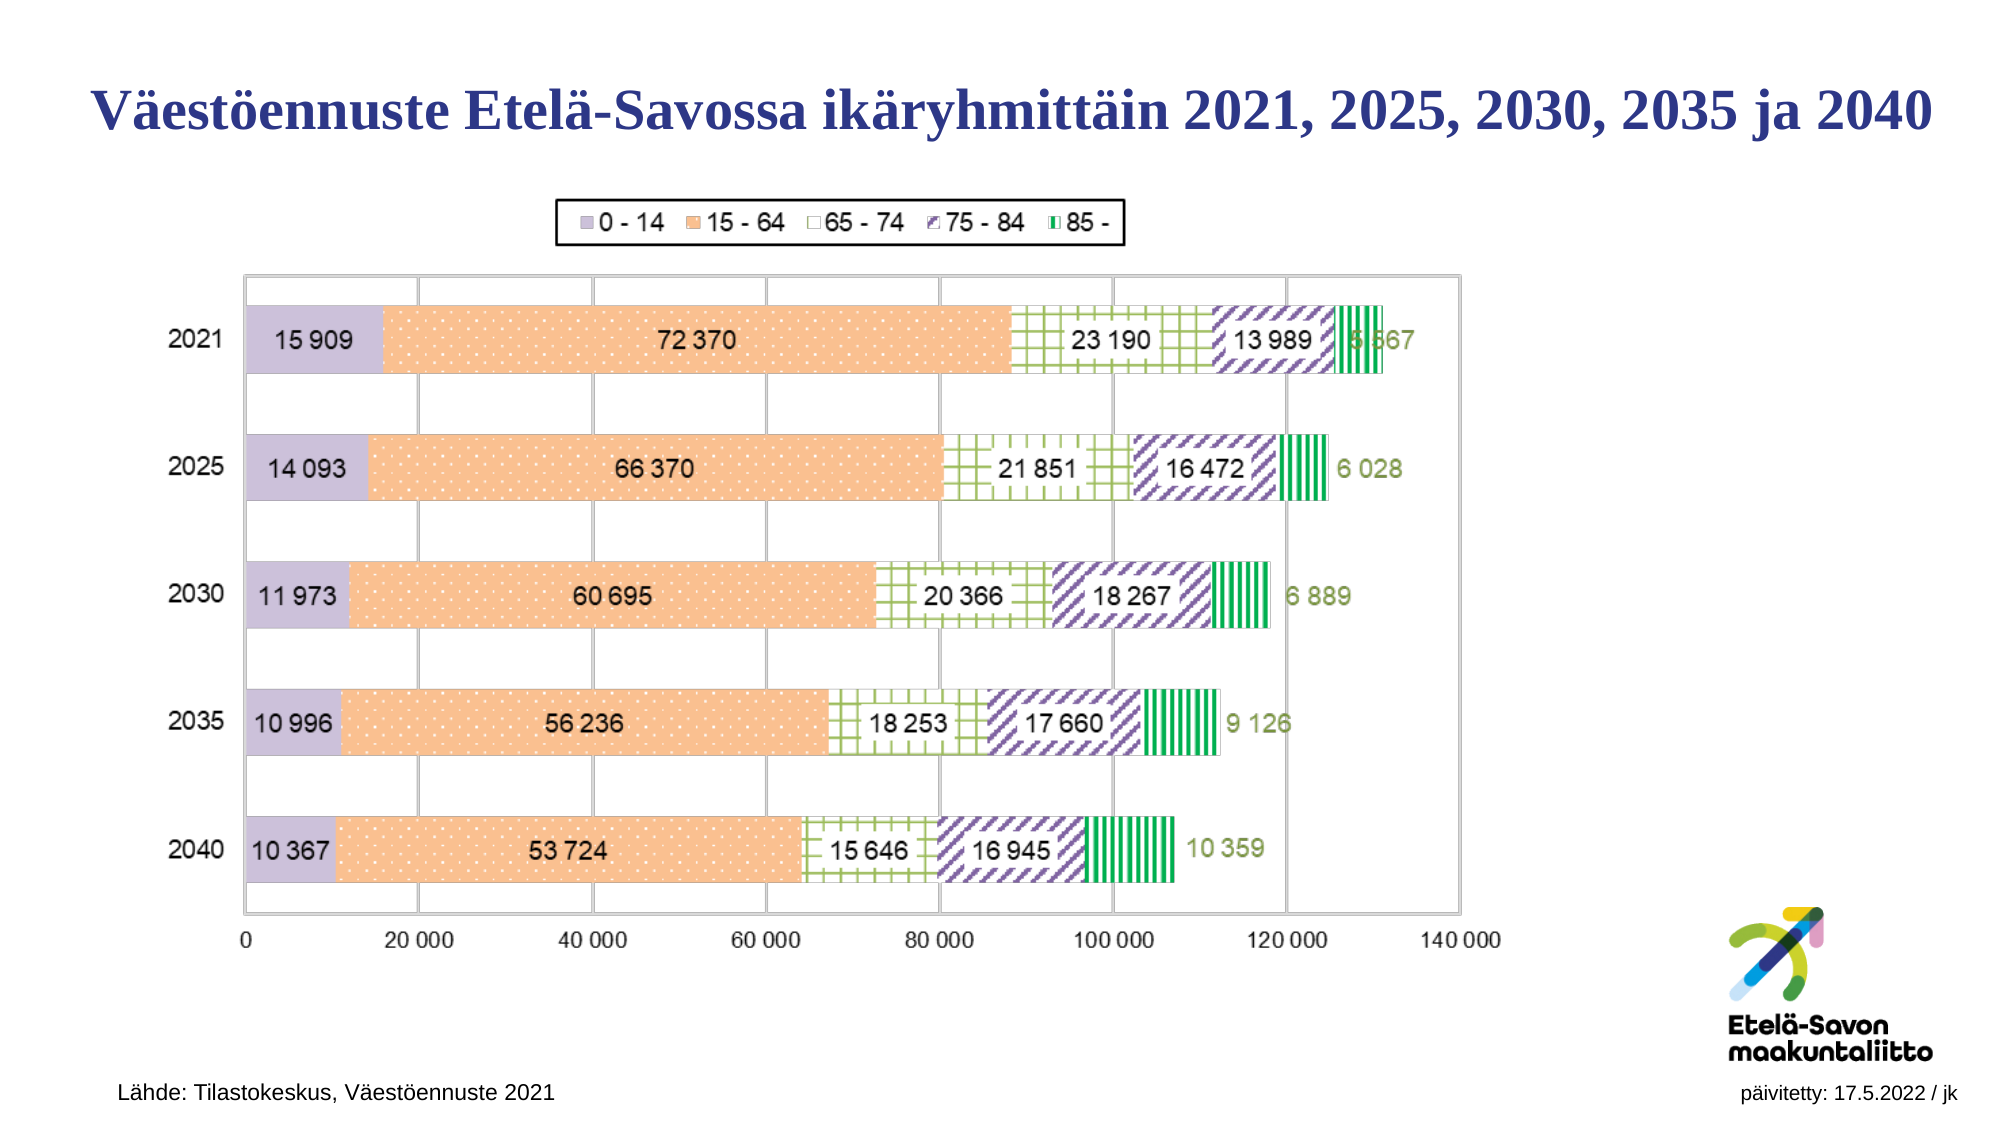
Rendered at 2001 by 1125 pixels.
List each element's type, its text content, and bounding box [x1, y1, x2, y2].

title Väestöennuste Etelä-Savossa ikäryhmittäin 2021, 2025, 2030, 2035 ja 2040 [90, 66, 1965, 149]
picture [149, 184, 1532, 971]
text_box Lähde: Tilastokeskus, Väestöennuste 2021 päivitetty: 17.5.2022 / jk [102, 1070, 1981, 1121]
picture [1707, 907, 2000, 1125]
